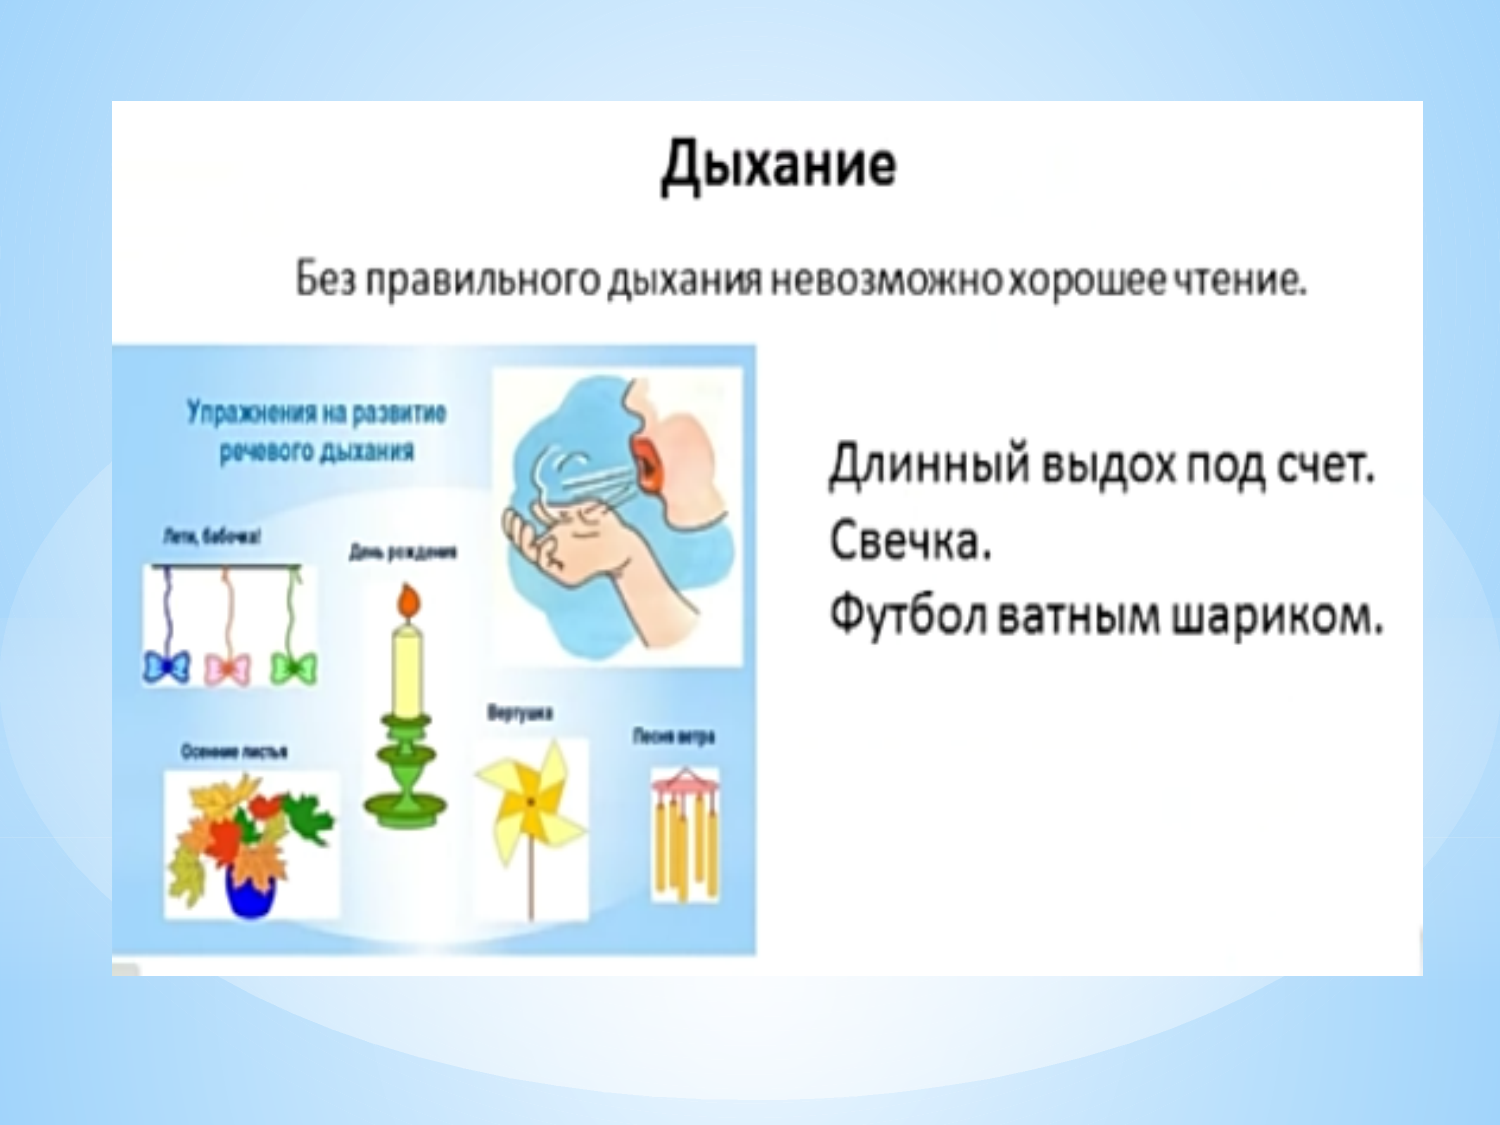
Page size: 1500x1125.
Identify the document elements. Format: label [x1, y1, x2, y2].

picture [111, 101, 1423, 977]
